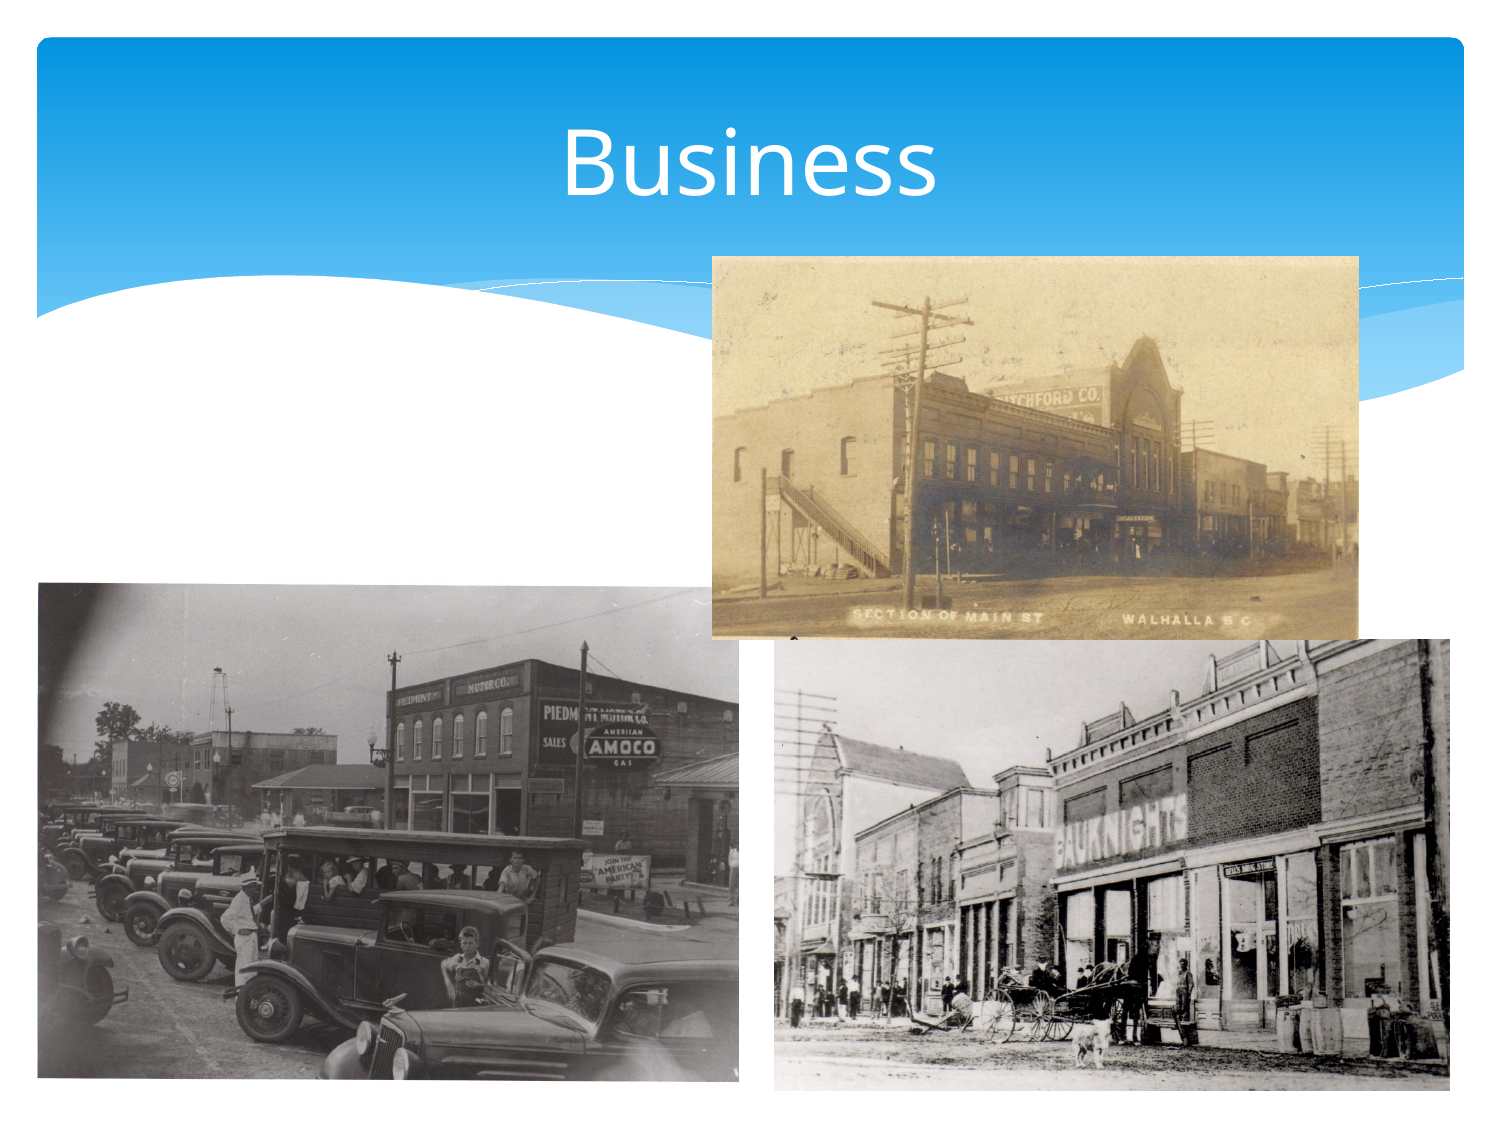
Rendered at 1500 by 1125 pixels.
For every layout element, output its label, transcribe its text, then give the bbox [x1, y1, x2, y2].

title Business [75, 55, 1425, 261]
picture [712, 256, 1451, 1091]
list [37, 574, 739, 1088]
